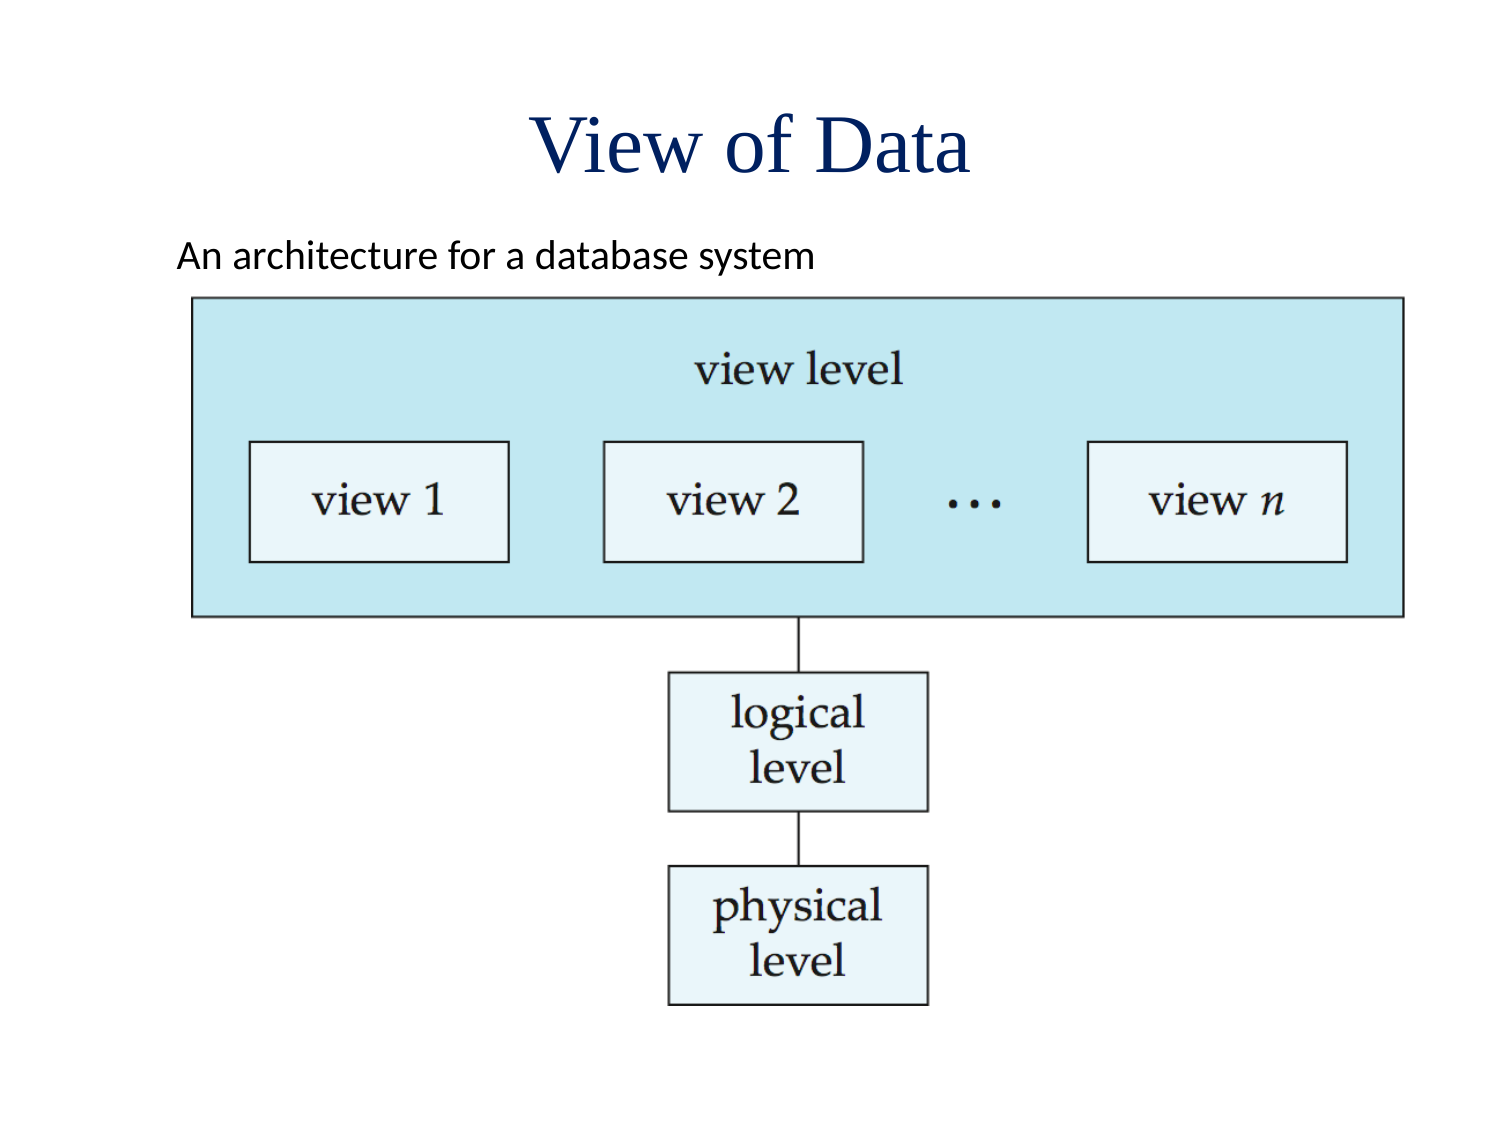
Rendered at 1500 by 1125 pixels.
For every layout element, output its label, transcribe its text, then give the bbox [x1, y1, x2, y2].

title View of Data [75, 45, 1425, 233]
picture [191, 294, 1407, 1006]
text_box An architecture for a database system [161, 220, 841, 286]
